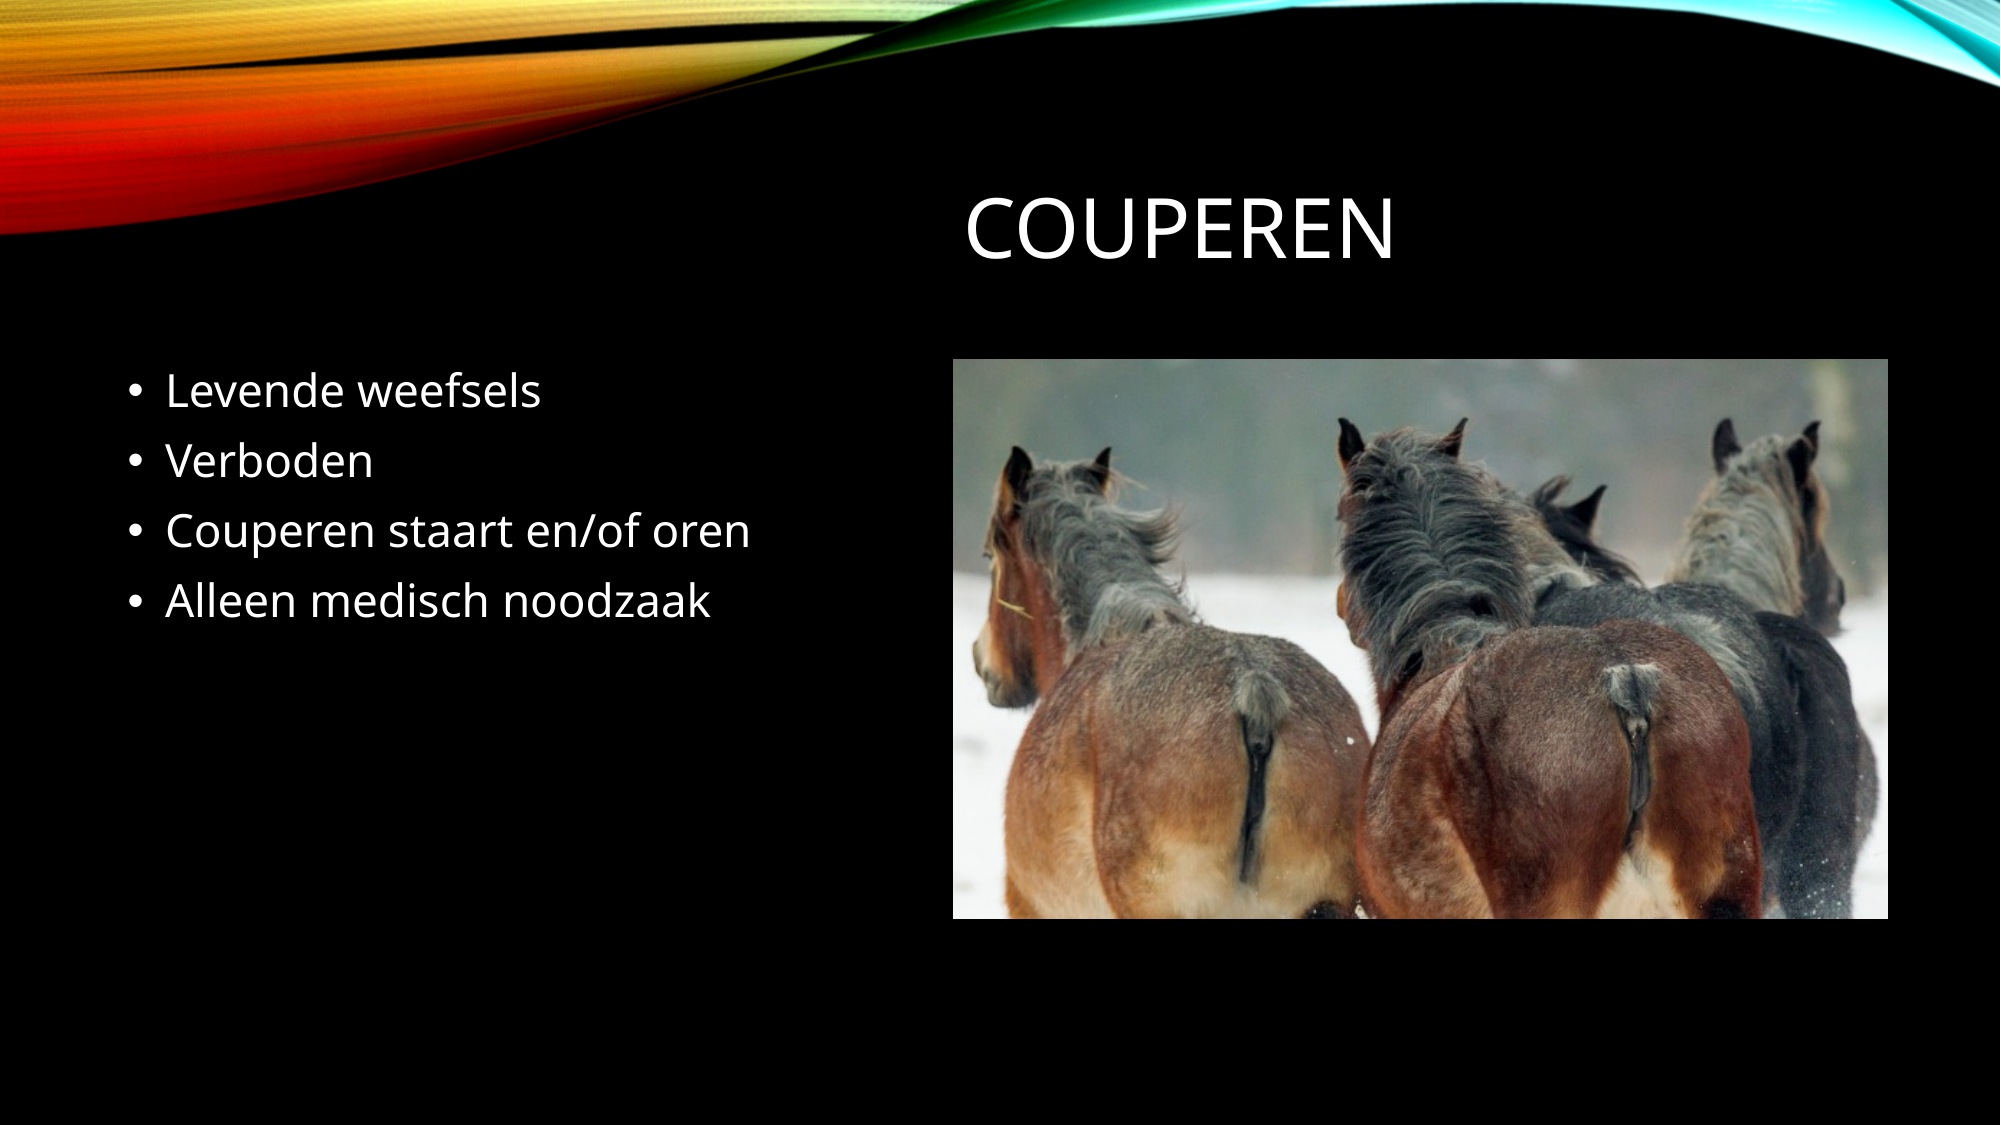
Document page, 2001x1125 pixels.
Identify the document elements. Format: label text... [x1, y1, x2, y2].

picture [0, 0, 2000, 237]
title Couperen [474, 125, 1888, 338]
list Levende weefsels Verboden Couperen staart en/of oren Alleen medisch noodzaak [112, 360, 1888, 1021]
picture [953, 359, 1888, 919]
